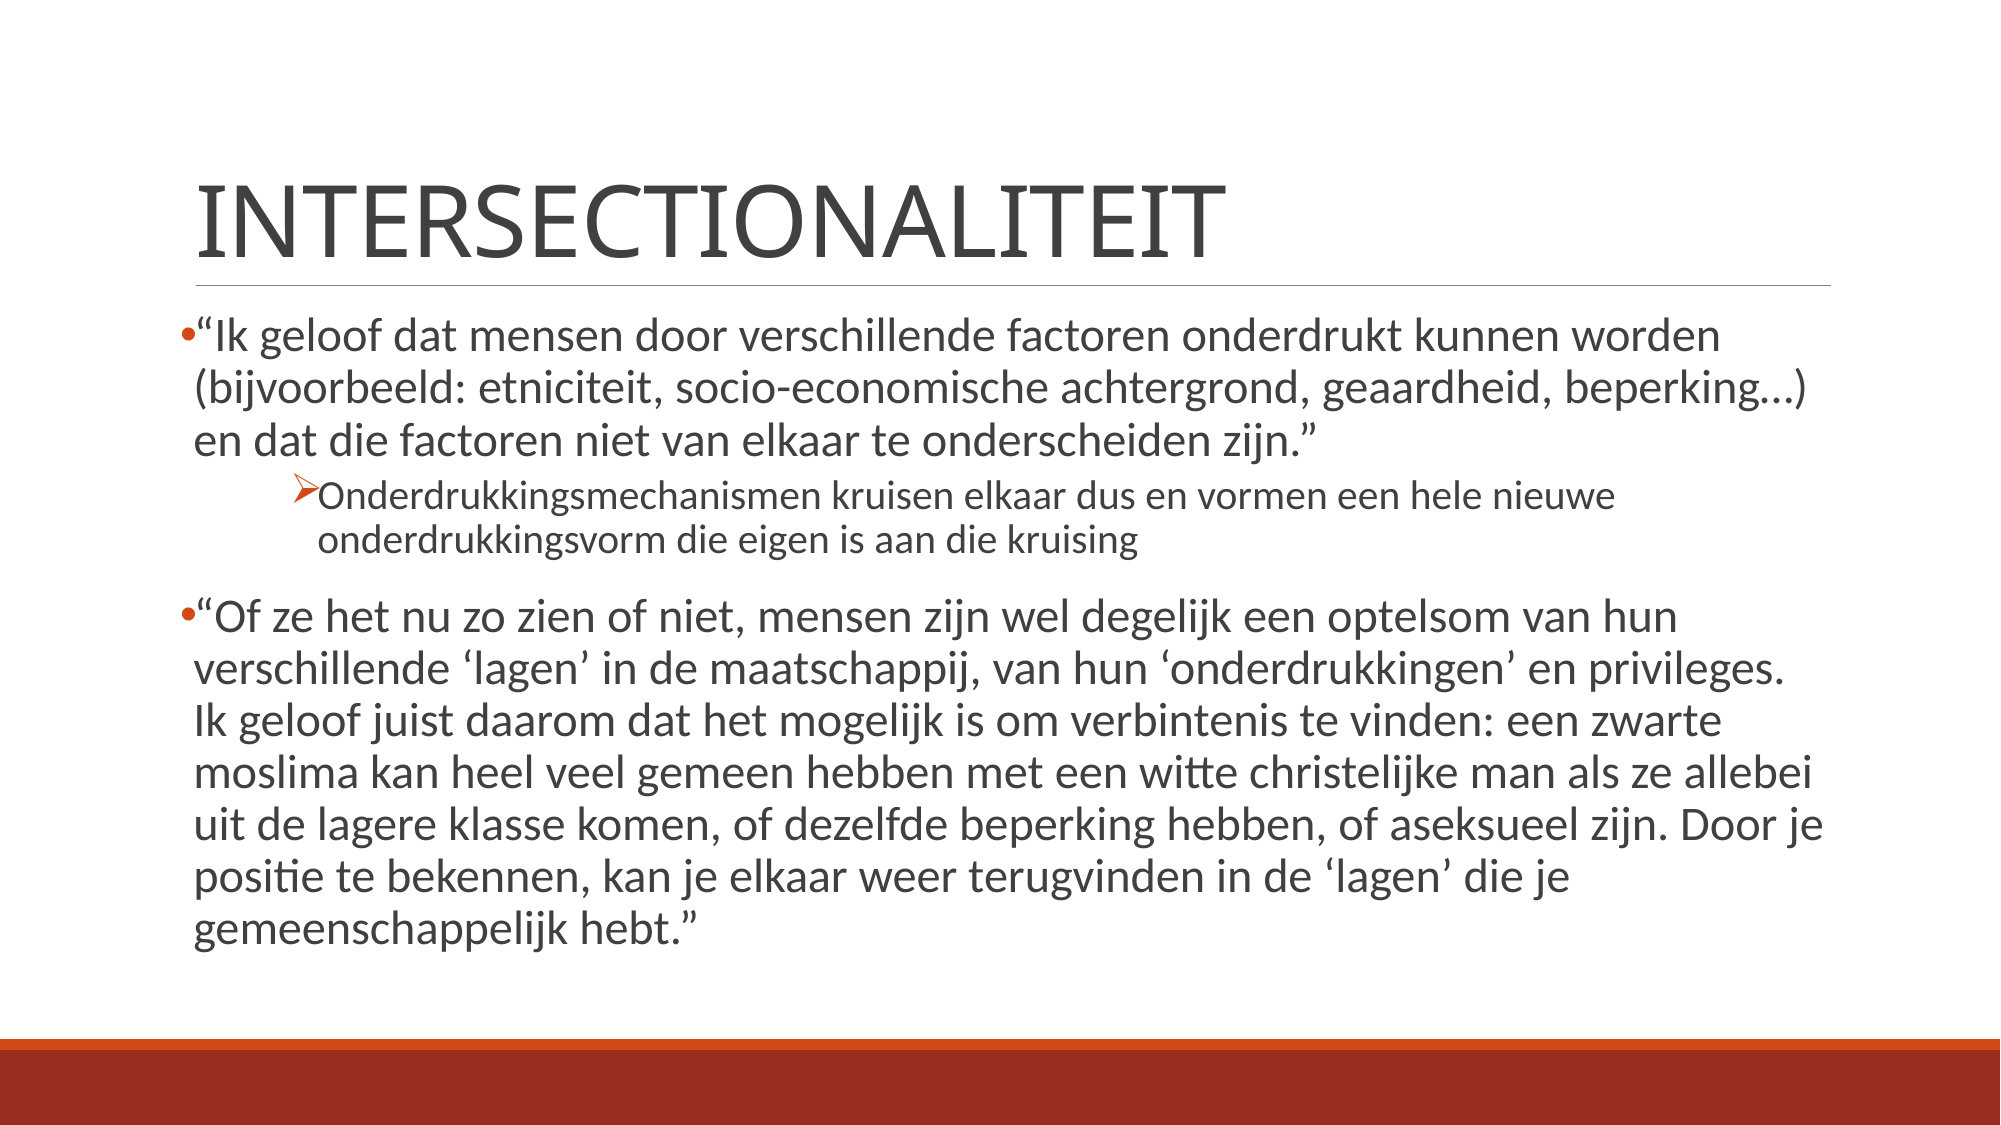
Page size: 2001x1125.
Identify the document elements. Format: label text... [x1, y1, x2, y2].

title INTERSECTIONALITEIT [180, 47, 1830, 285]
list “Ik geloof dat mensen door verschillende factoren onderdrukt kunnen worden (bijvoorbeeld: etniciteit, socio-economische achtergrond, geaardheid, beperking…) en dat die factoren niet van elkaar te onderscheiden zijn.” Onderdrukkingsmechanismen kruisen elkaar dus en vormen een hele nieuwe onderdrukkingsvorm die eigen is aan die kruising “Of ze het nu zo zien of niet, mensen zijn wel degelijk een optelsom van hun verschillende ‘lagen’ in de maatschappij, van hun ‘onderdrukkingen’ en privileges. Ik geloof juist daarom dat het mogelijk is om verbintenis te vinden: een zwarte moslima kan heel veel gemeen hebben met een witte christelijke man als ze allebei uit de lagere klasse komen, of dezelfde beperking hebben, of aseksueel zijn. Door je positie te bekennen, kan je elkaar weer terugvinden in de ‘lagen’ die je gemeenschappelijk hebt.” [180, 302, 1830, 963]
